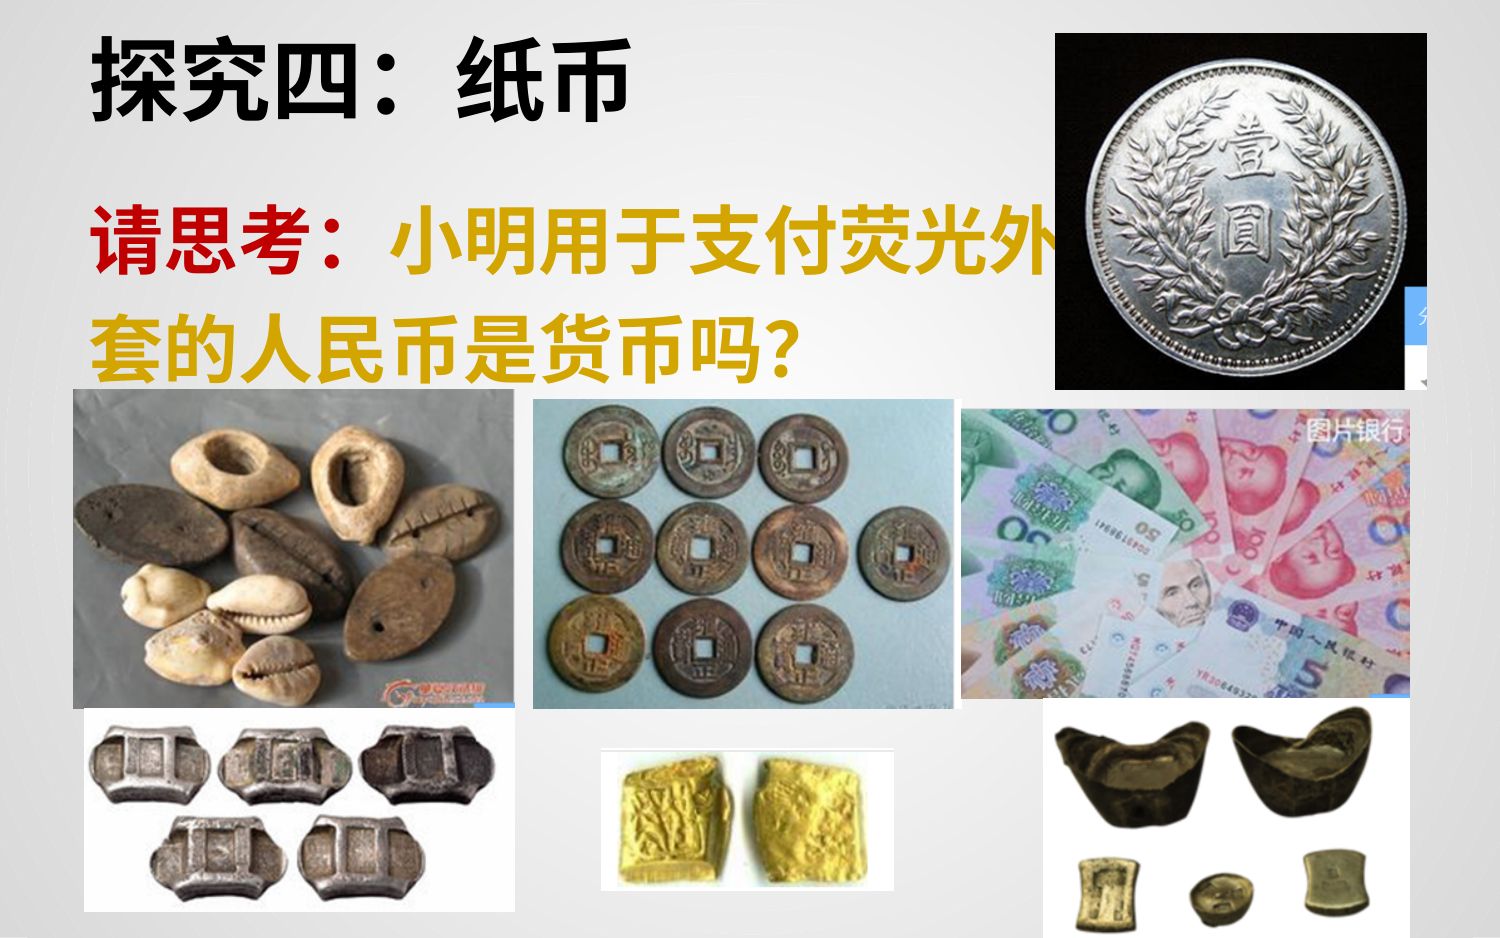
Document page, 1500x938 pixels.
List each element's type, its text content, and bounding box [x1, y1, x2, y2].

picture [600, 748, 894, 892]
text_box 请思考：小明用于支付荧光外套的人民币是货币吗？ [73, 168, 1082, 400]
text_box 探究四：纸币 [73, 15, 1427, 141]
picture [73, 389, 515, 913]
picture [533, 399, 1411, 938]
picture [1055, 32, 1427, 390]
